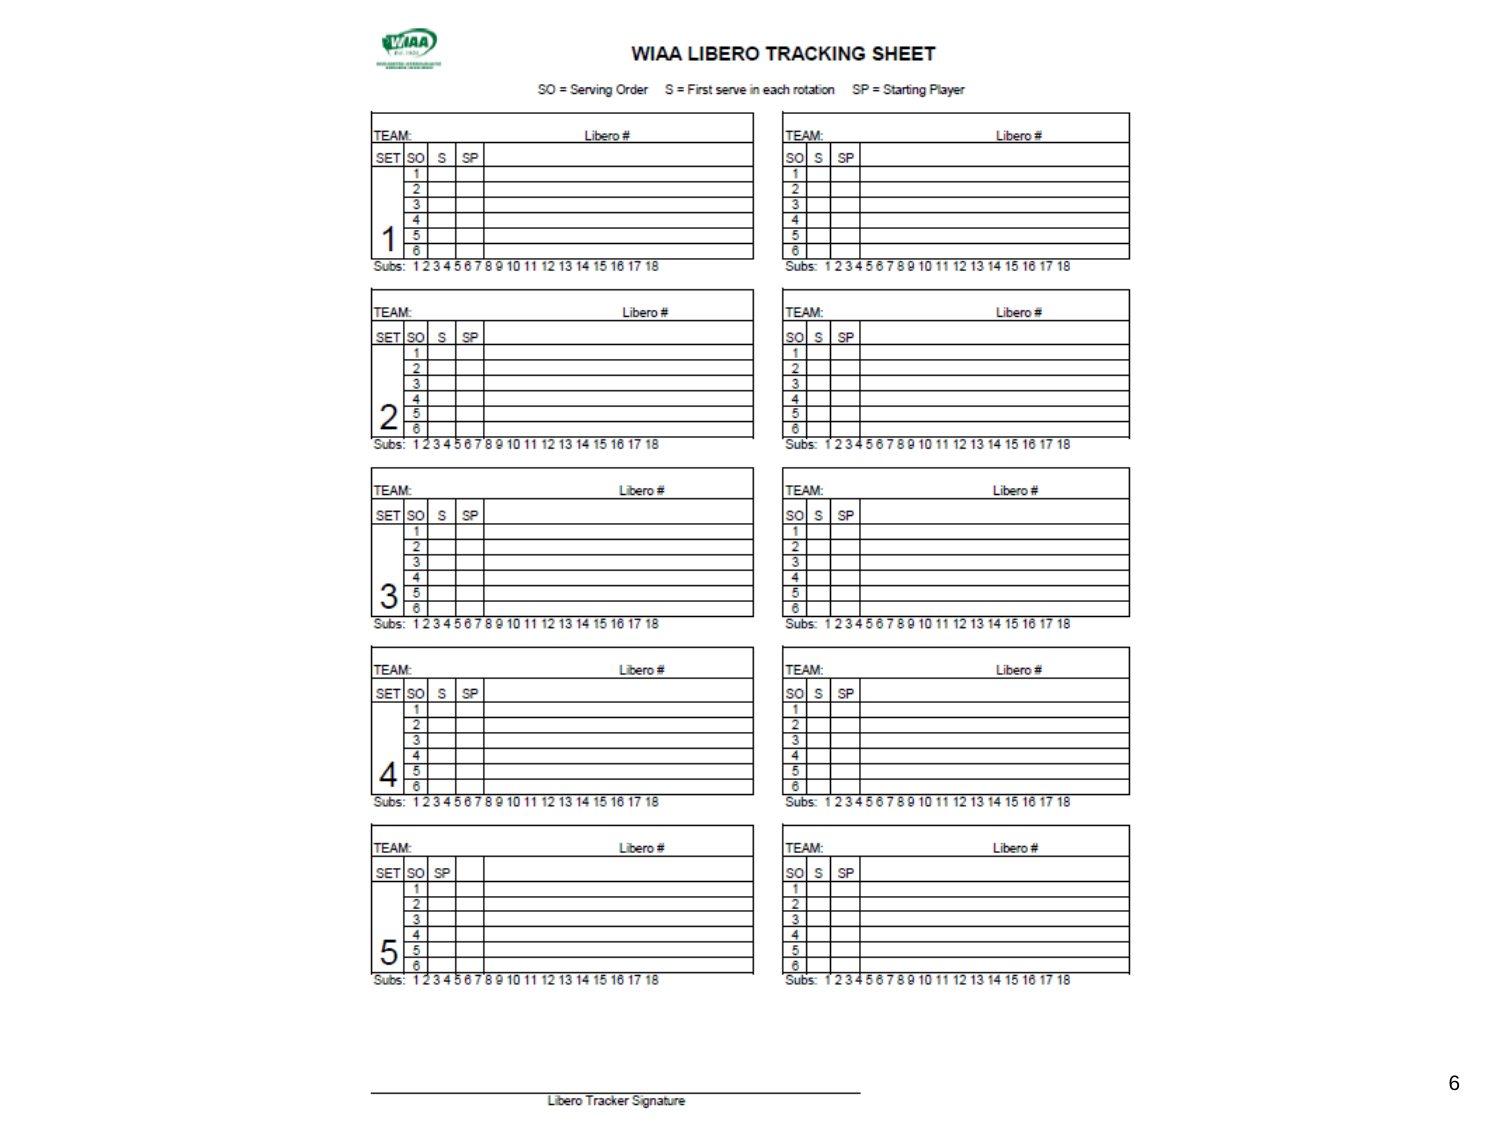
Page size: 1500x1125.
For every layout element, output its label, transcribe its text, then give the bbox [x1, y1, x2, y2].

picture [343, 0, 1157, 1125]
slide_number 6 [1399, 1061, 1476, 1113]
